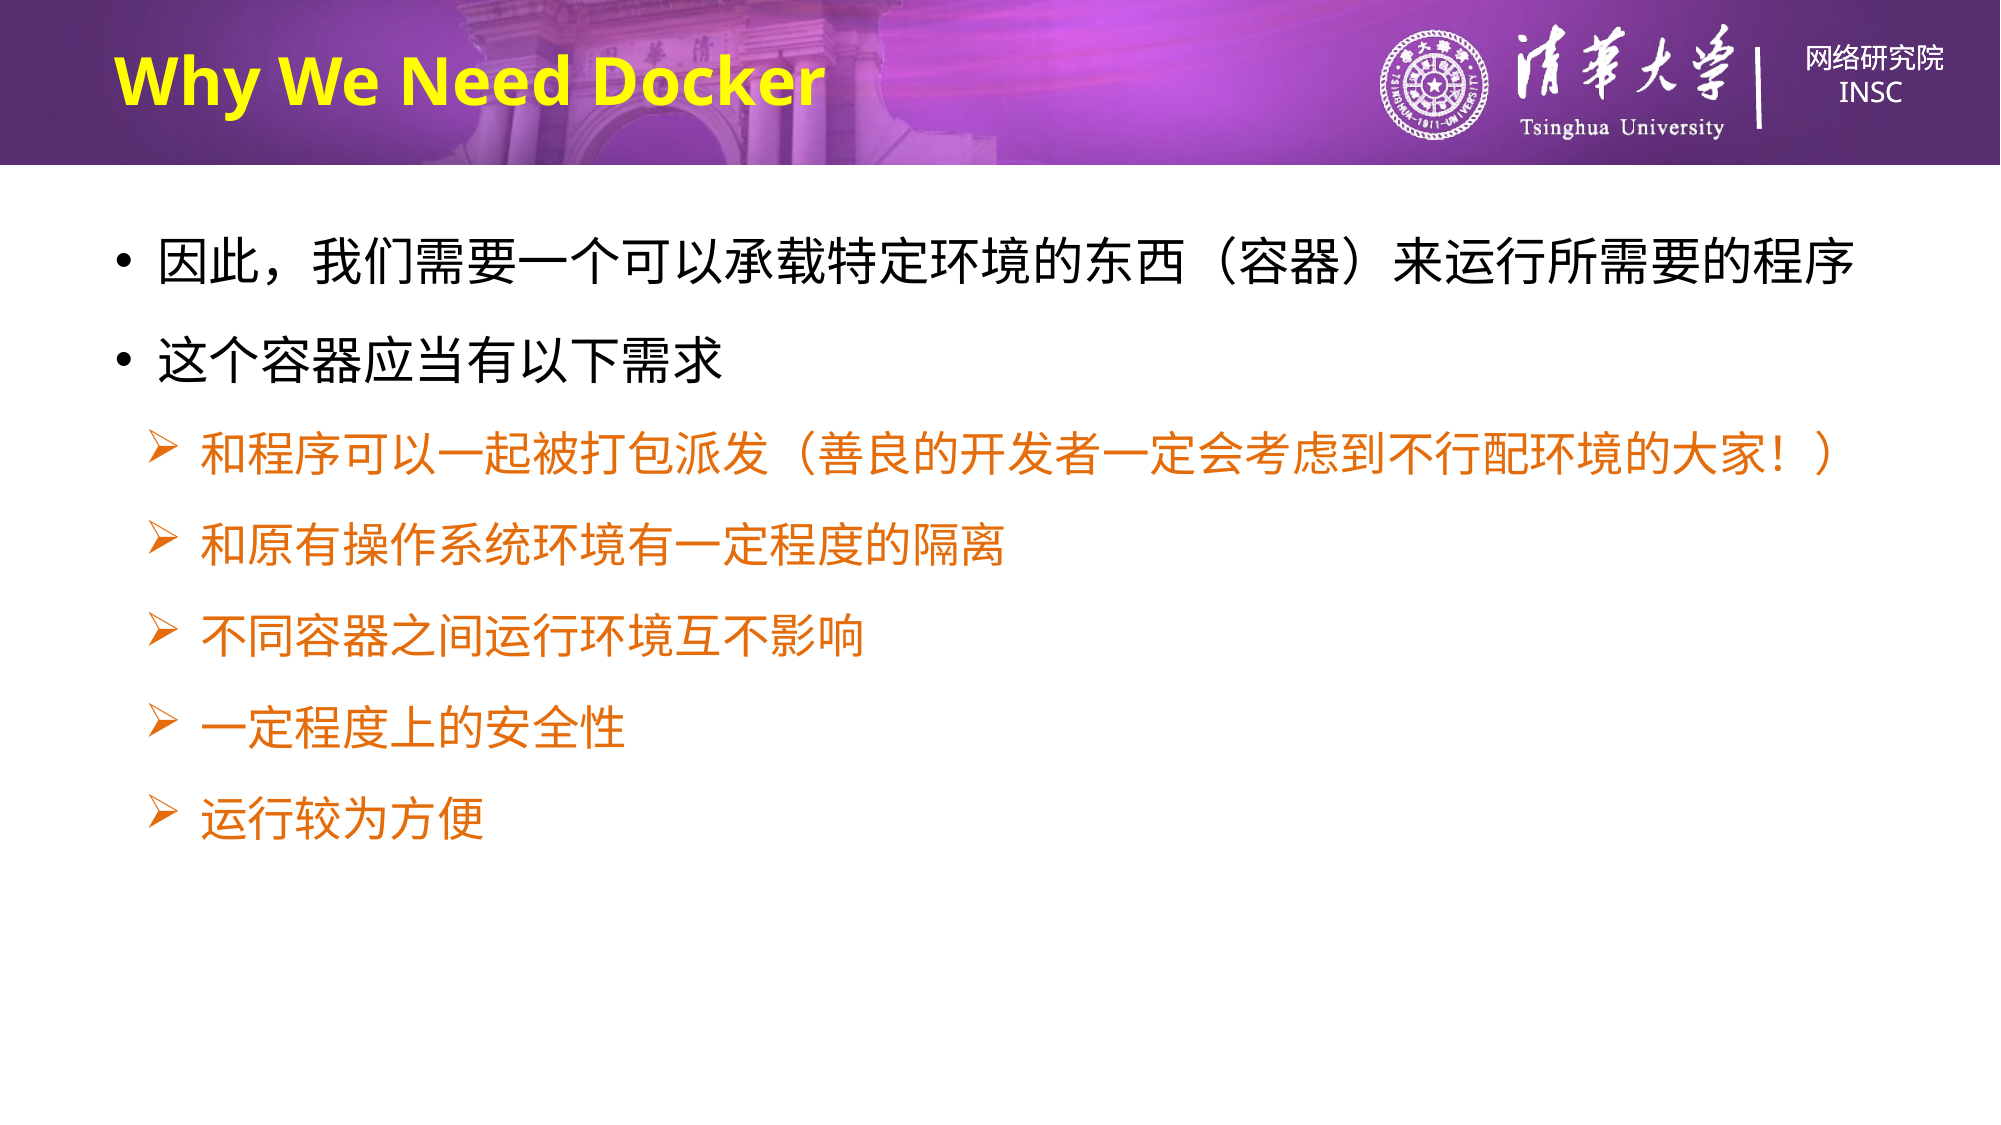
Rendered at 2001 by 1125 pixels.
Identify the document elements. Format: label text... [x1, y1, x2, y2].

list 因此，我们需要一个可以承载特定环境的东西（容器）来运行所需要的程序 这个容器应当有以下需求 和程序可以一起被打包派发（善良的开发者一定会考虑到不行配环境的大家！） 和原有操作系统环境有一定程度的隔离 不同容器之间运行环境互不影响 一定程度上的安全性 运行较为方便 [99, 190, 1900, 1026]
title Why We Need Docker [99, 8, 1381, 150]
picture [0, 0, 2000, 165]
